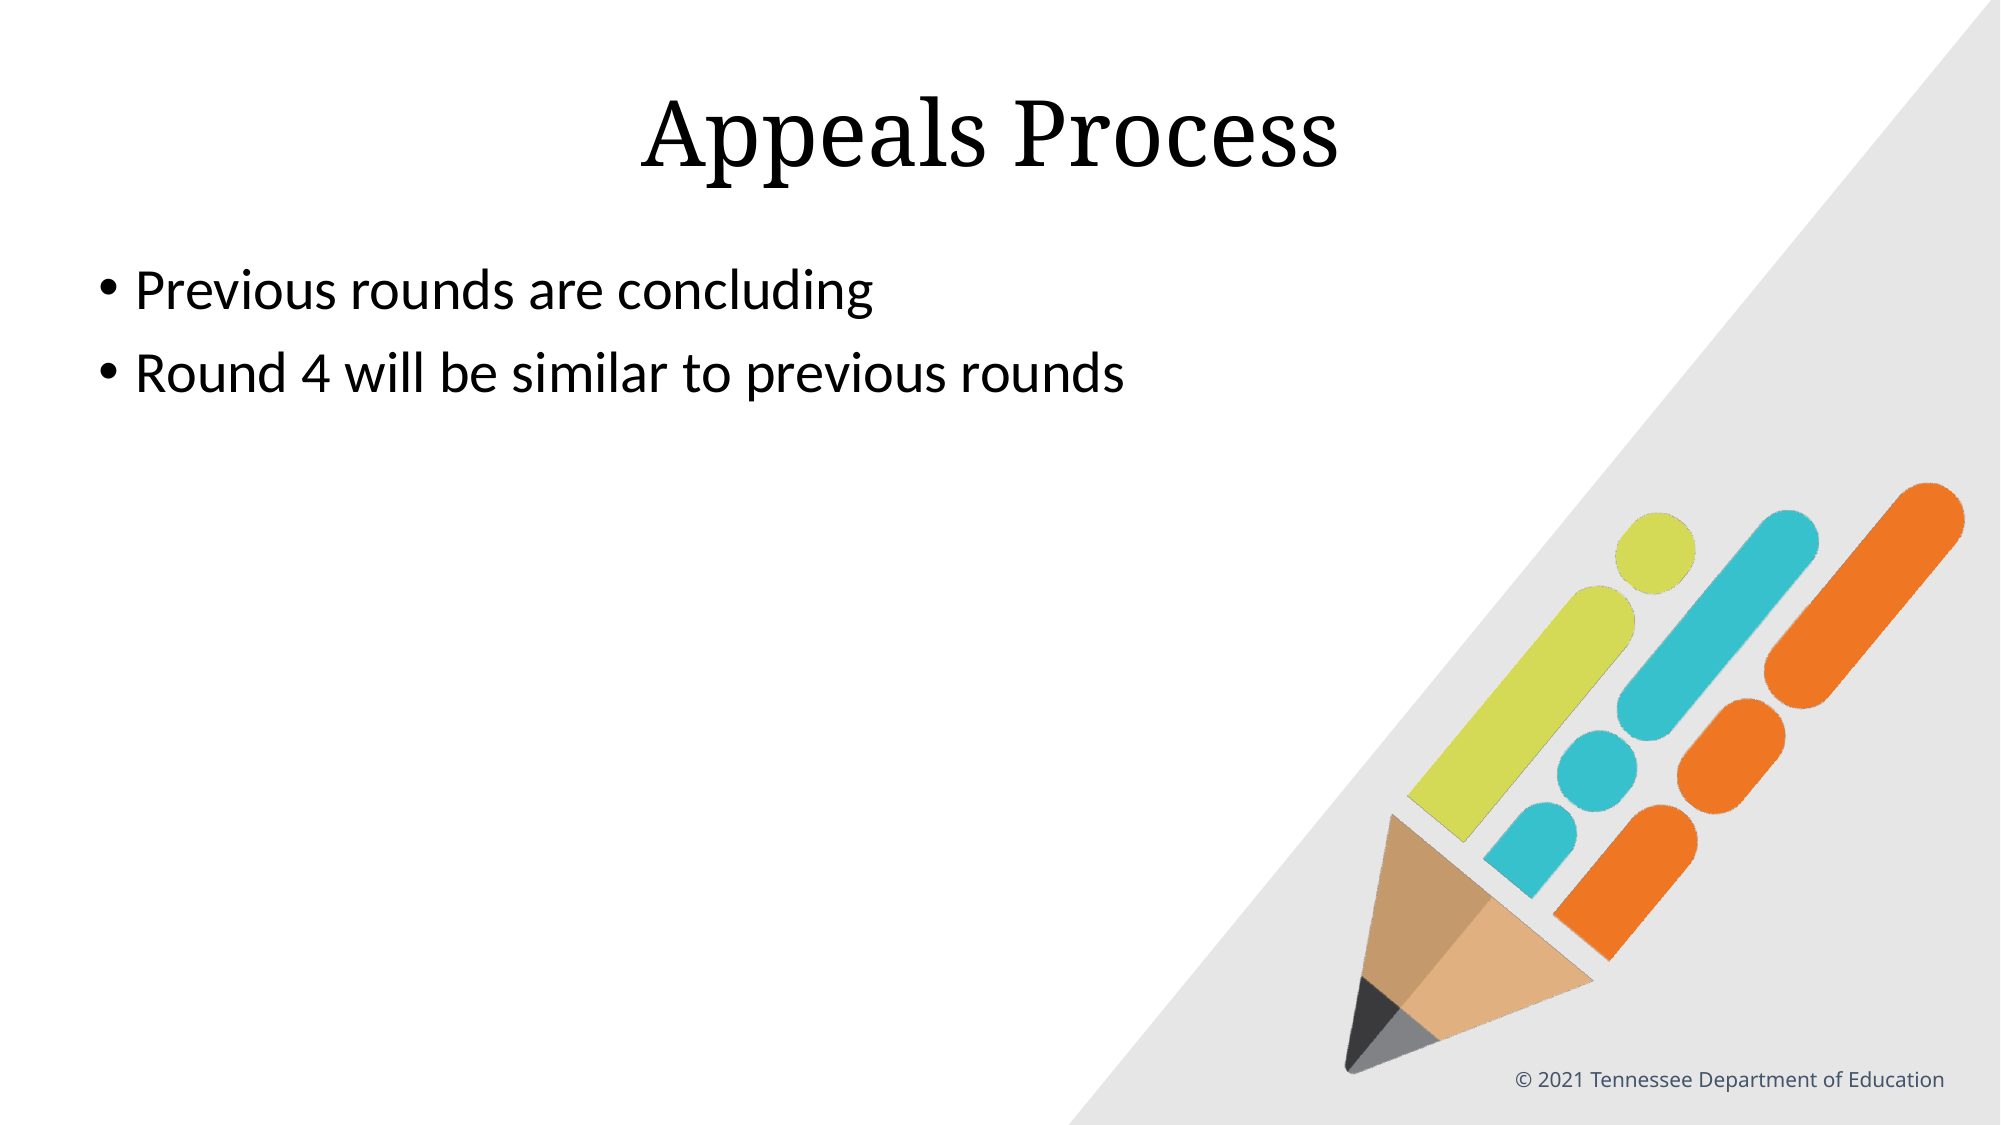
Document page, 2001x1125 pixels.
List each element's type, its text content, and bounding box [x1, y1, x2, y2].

list Previous rounds are concluding Round 4 will be similar to previous rounds [83, 251, 1682, 959]
picture [1682, 349, 1978, 873]
picture [1248, 959, 1610, 1125]
title Appeals Process [83, 37, 1900, 236]
